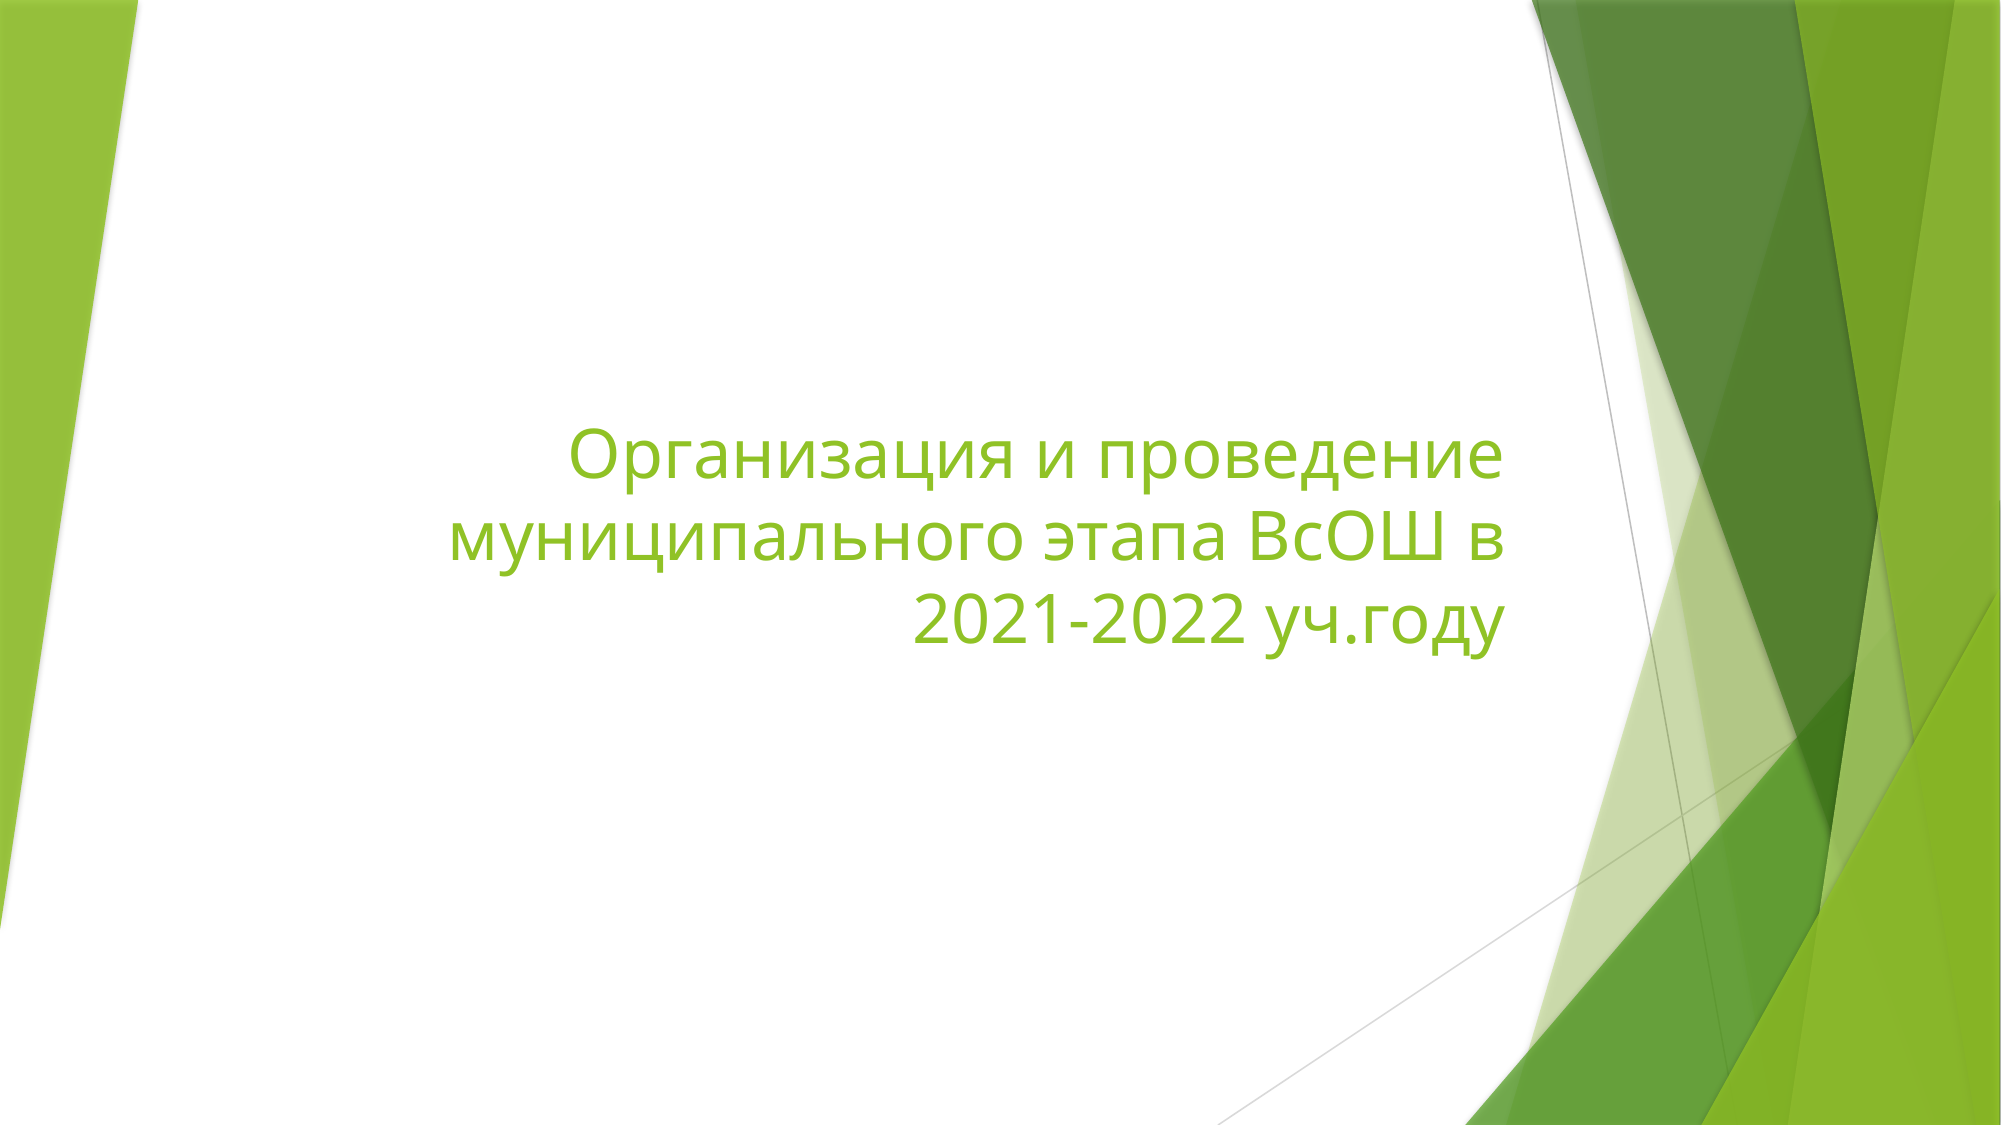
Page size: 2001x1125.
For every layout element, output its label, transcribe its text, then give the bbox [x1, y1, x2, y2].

title Организация и проведение муниципального этапа ВсОШ в 2021-2022 уч.году [247, 394, 1522, 665]
